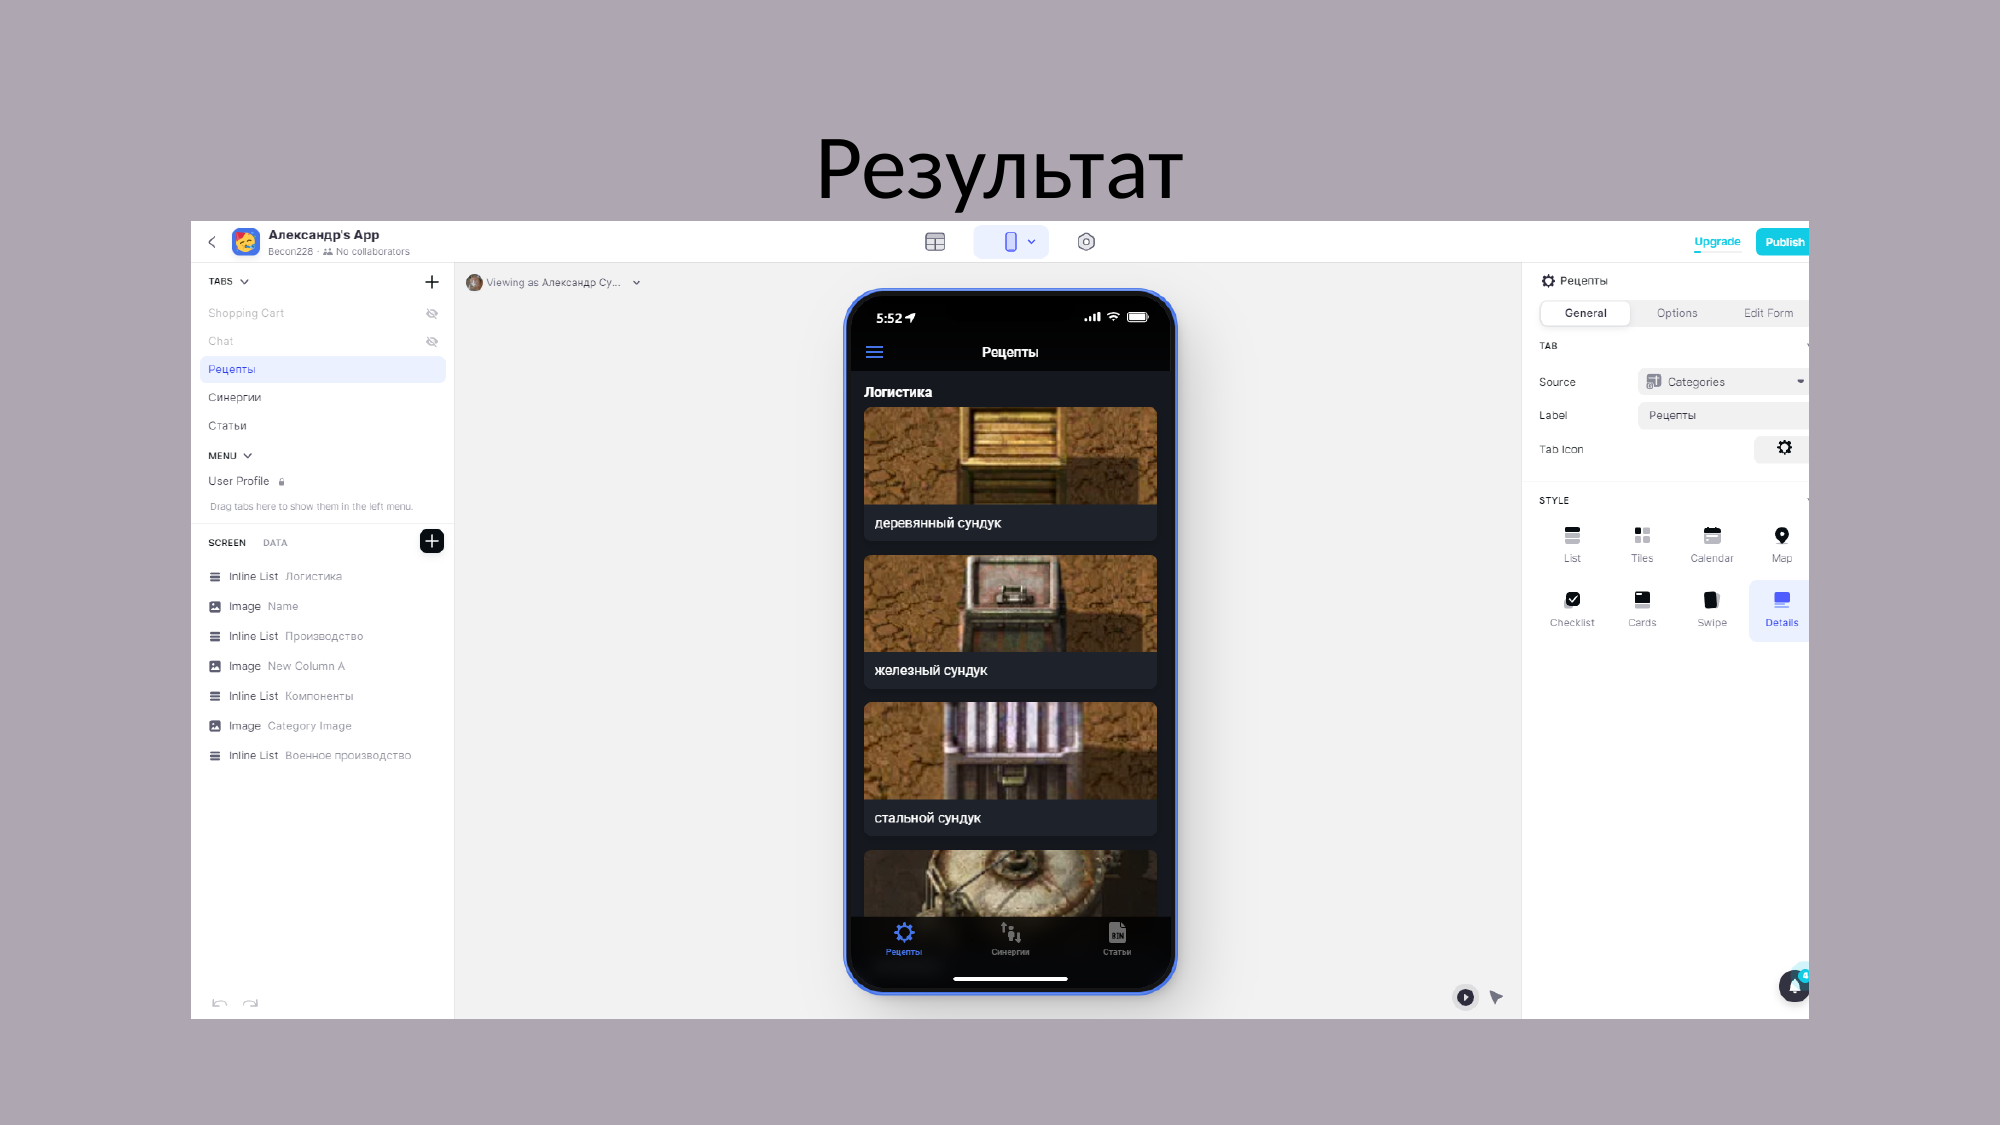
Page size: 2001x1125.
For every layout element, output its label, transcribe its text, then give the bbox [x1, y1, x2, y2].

picture [191, 221, 1809, 1020]
title Результат [137, 59, 1863, 278]
